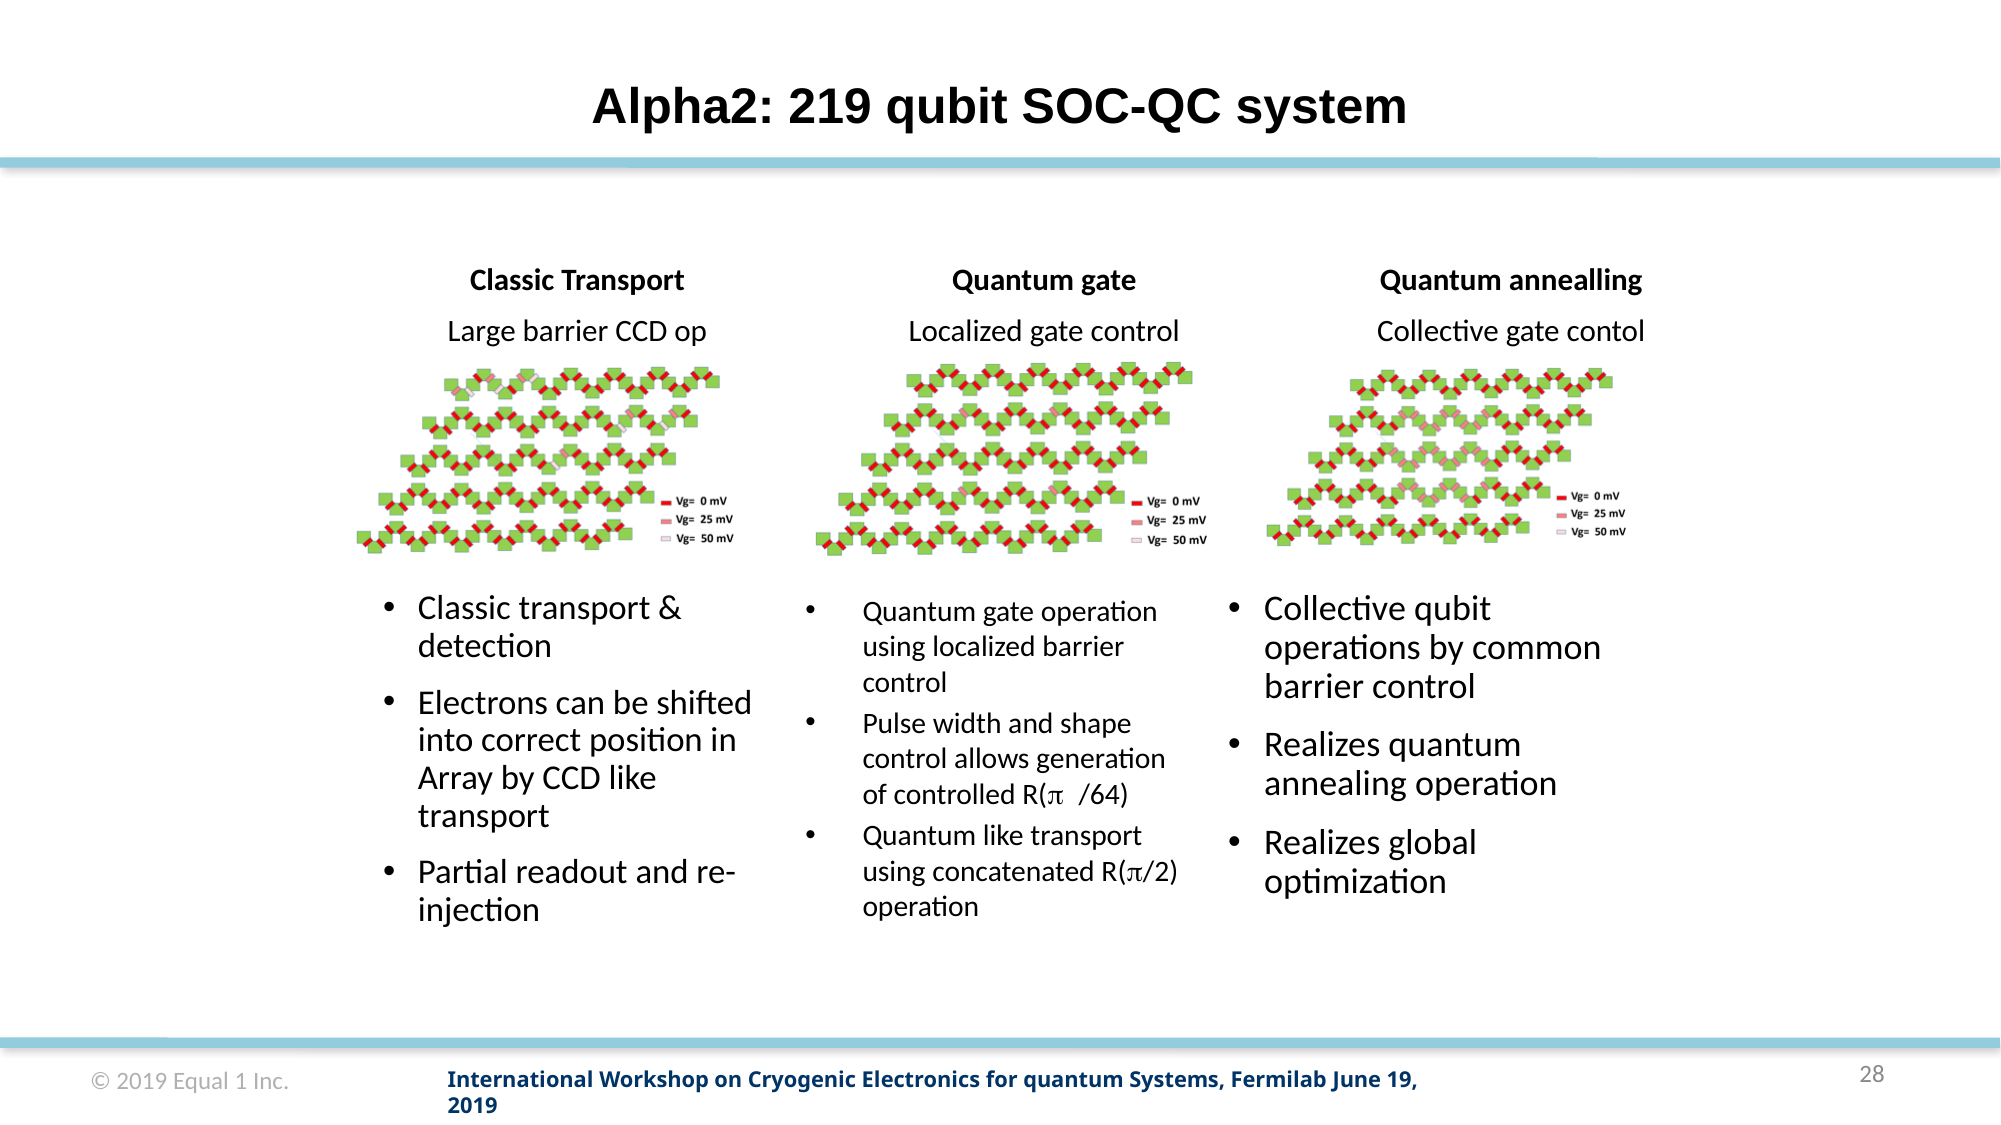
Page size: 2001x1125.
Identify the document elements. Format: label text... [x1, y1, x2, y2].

footer © 2019 Equal 1 Inc. [57, 1062, 334, 1097]
picture [806, 355, 1218, 563]
picture [341, 355, 746, 563]
list Quantum gate operation using localized barrier control Pulse width and shape control allows generation of controlled R(p /64) Quantum like transport using concatenated R(p/2) operation [790, 583, 1194, 938]
text_box Classic transport & detection Electrons can be shifted into correct position in Array by CCD like transport Partial readout and re-injection [371, 583, 775, 938]
picture [1253, 359, 1641, 557]
text_box International Workshop on Cryogenic Electronics for quantum Systems, Fermilab June 19, 2019 [432, 1058, 1474, 1125]
text_box Quantum annealling Collective gate contol [1343, 258, 1679, 356]
text_box Collective qubit operations by common barrier control Realizes quantum annealing operation Realizes global optimization [1216, 583, 1621, 938]
text_box Classic Transport Large barrier CCD op [409, 258, 746, 355]
title Alpha2: 219 qubit SOC-QC system [99, 45, 1900, 163]
text_box Quantum gate Localized gate control [876, 258, 1213, 354]
slide_number 28 [1433, 1042, 1900, 1103]
